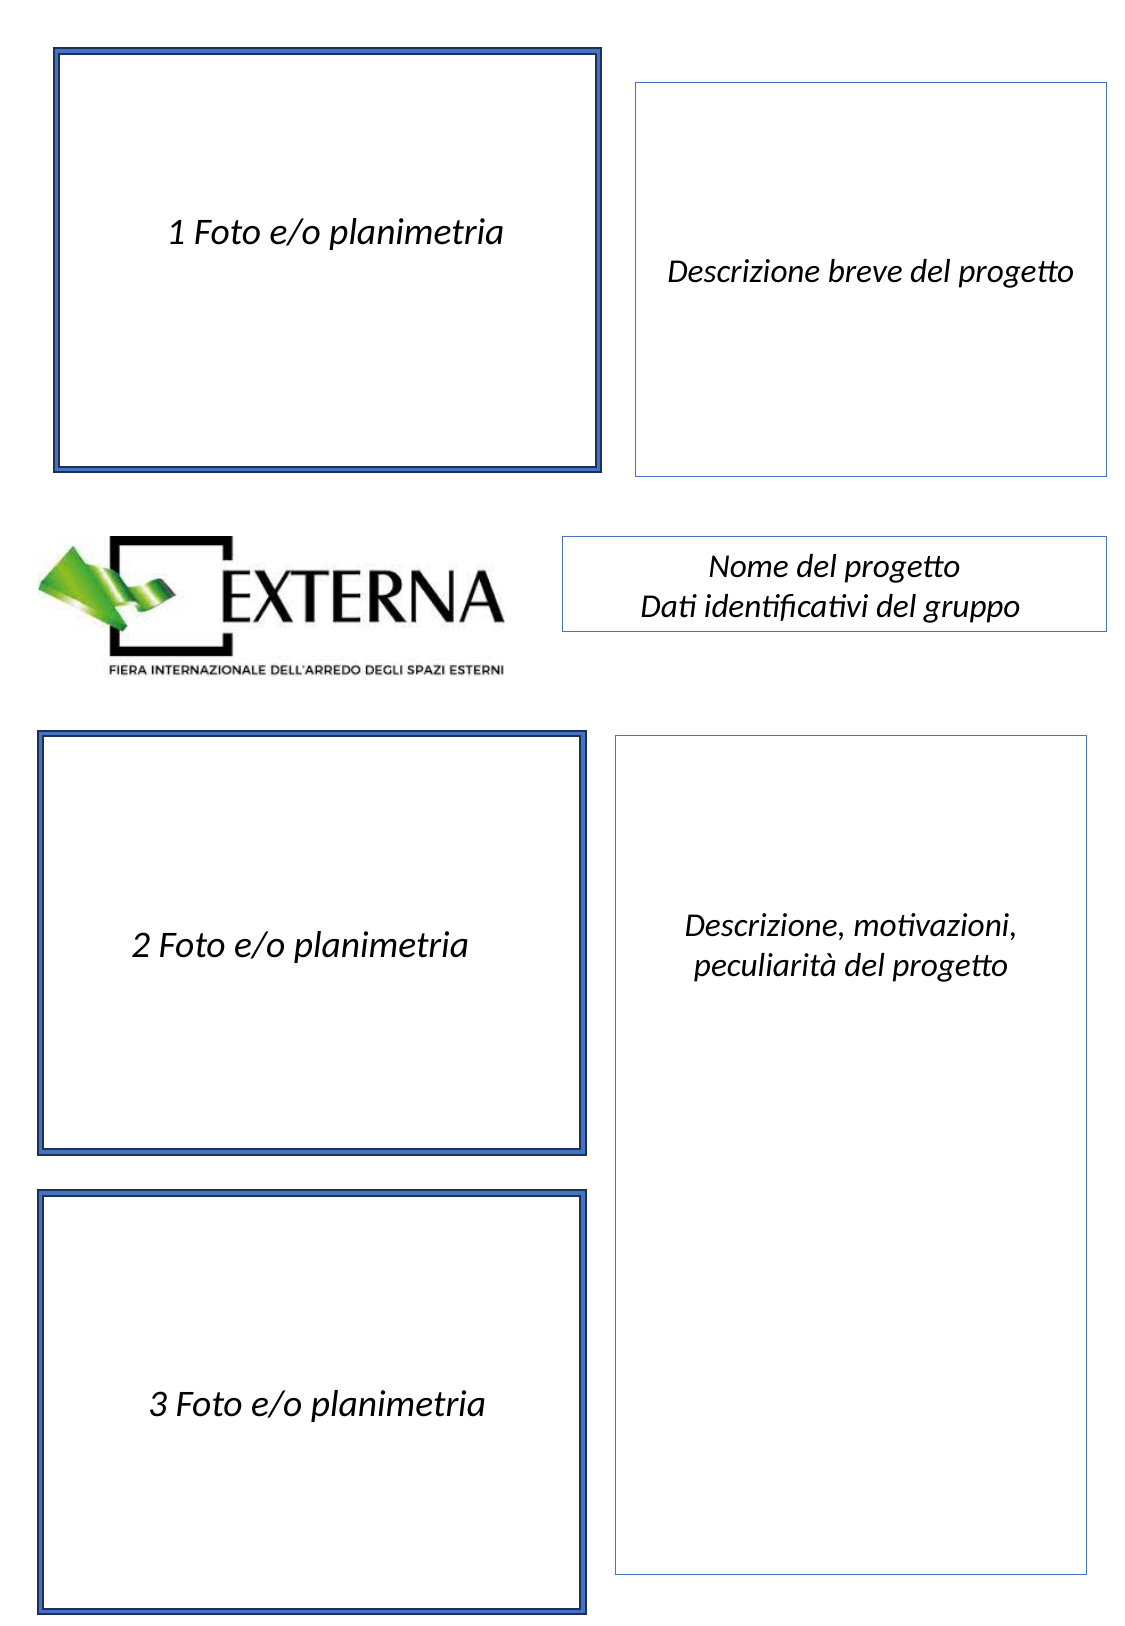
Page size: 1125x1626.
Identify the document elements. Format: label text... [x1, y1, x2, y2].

text_box Descrizione, motivazioni, peculiarità del progetto [615, 735, 1087, 1575]
text_box [53, 47, 602, 473]
picture [38, 536, 505, 678]
text_box [37, 730, 587, 1156]
text_box 2 Foto e/o planimetria [116, 912, 505, 973]
text_box 3 Foto e/o planimetria [133, 1371, 522, 1432]
text_box Descrizione breve del progetto [635, 82, 1107, 477]
text_box 1 Foto e/o planimetria [151, 199, 520, 260]
text_box Nome del progetto Dati identificativi del gruppo [562, 536, 1107, 632]
text_box [37, 1189, 587, 1615]
